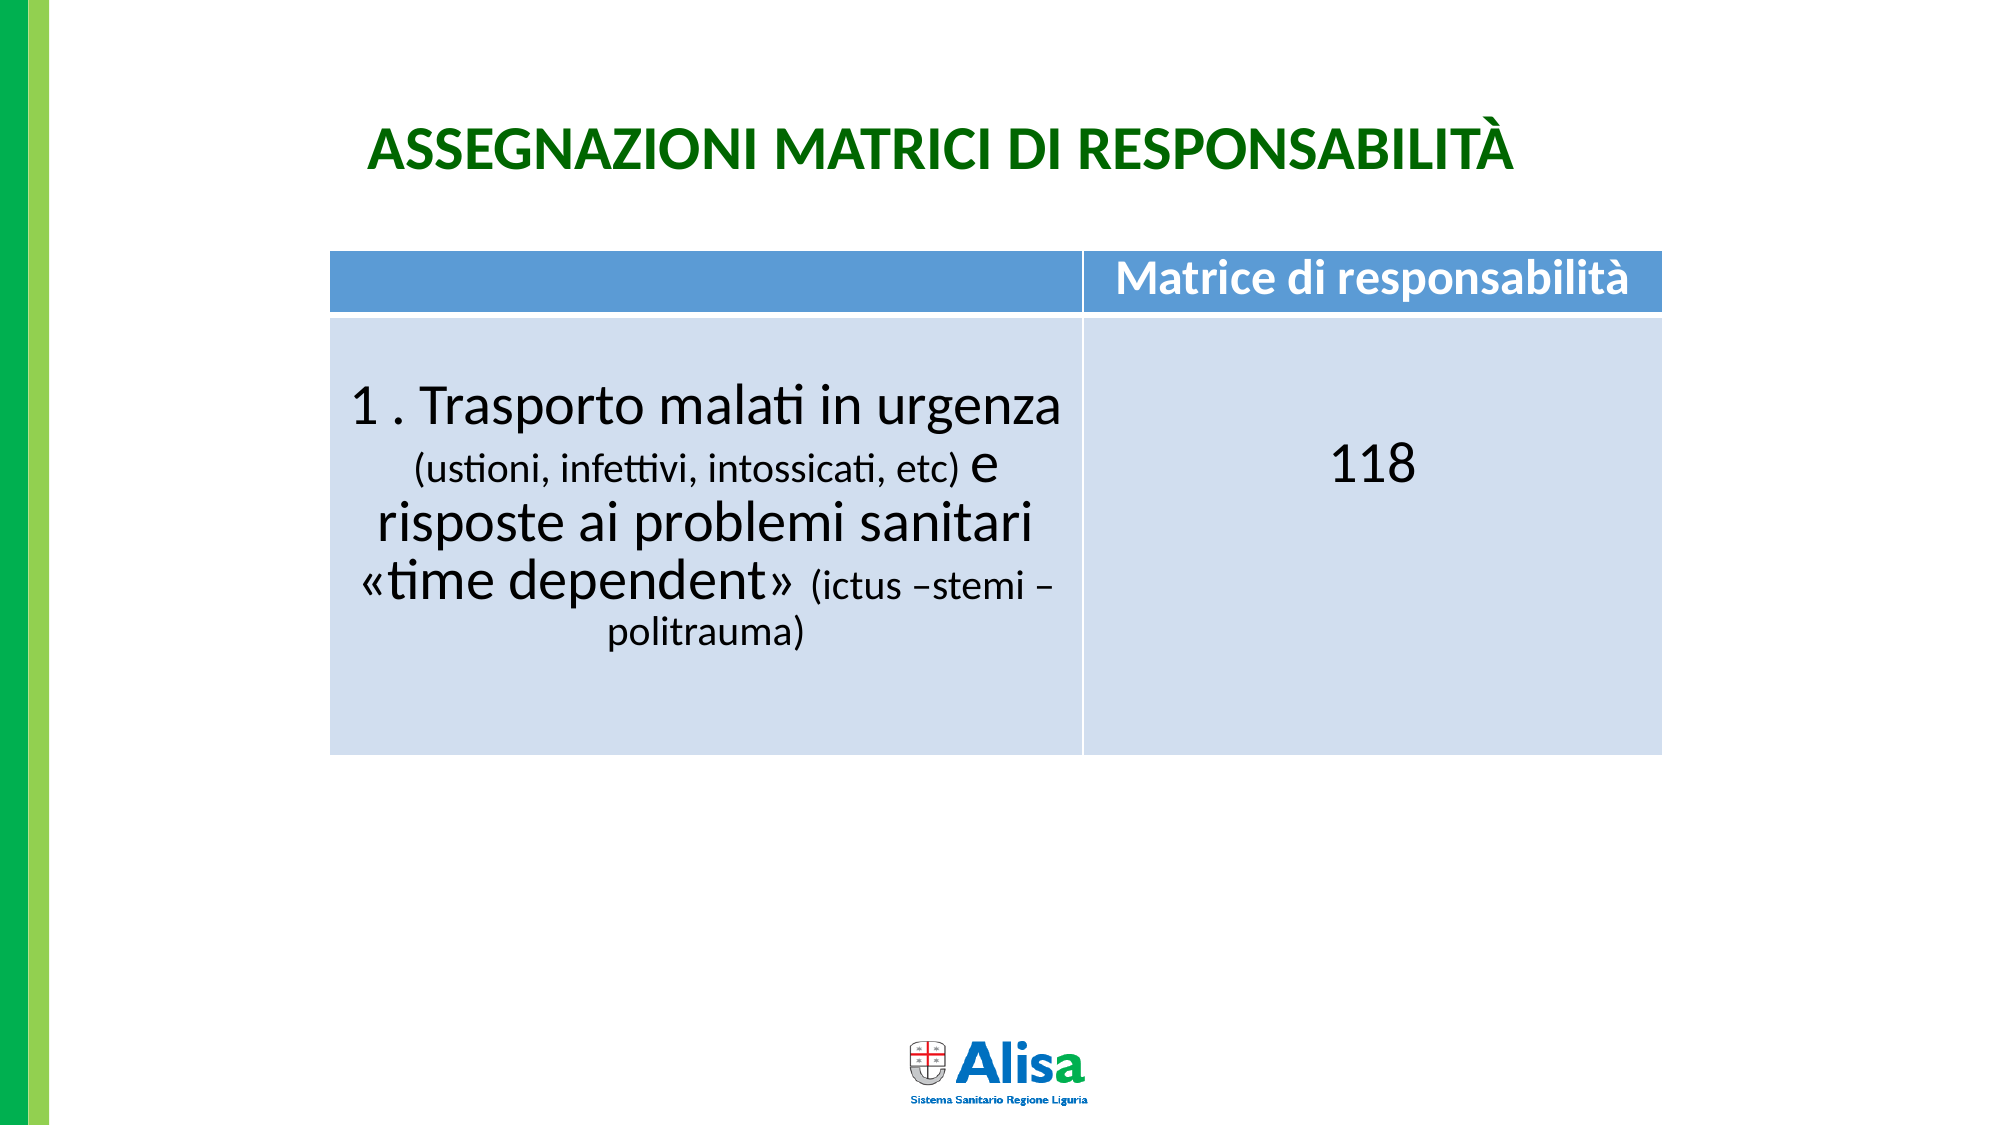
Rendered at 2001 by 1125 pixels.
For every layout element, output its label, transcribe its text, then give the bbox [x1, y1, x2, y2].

table_cell 1 . Trasporto malati in urgenza (ustioni, infettivi, intossicati, etc) e risposte ai problemi sanitari «time dependent» (ictus –stemi – politrauma) [330, 318, 1082, 755]
table_header Matrice di responsabilità [1084, 251, 1662, 312]
table_cell 118 [1084, 318, 1662, 755]
picture [898, 1027, 1102, 1118]
text_box ASSEGNAZIONI MATRICI DI RESPONSABILITÀ [220, 99, 1663, 190]
table_header [330, 251, 1082, 312]
